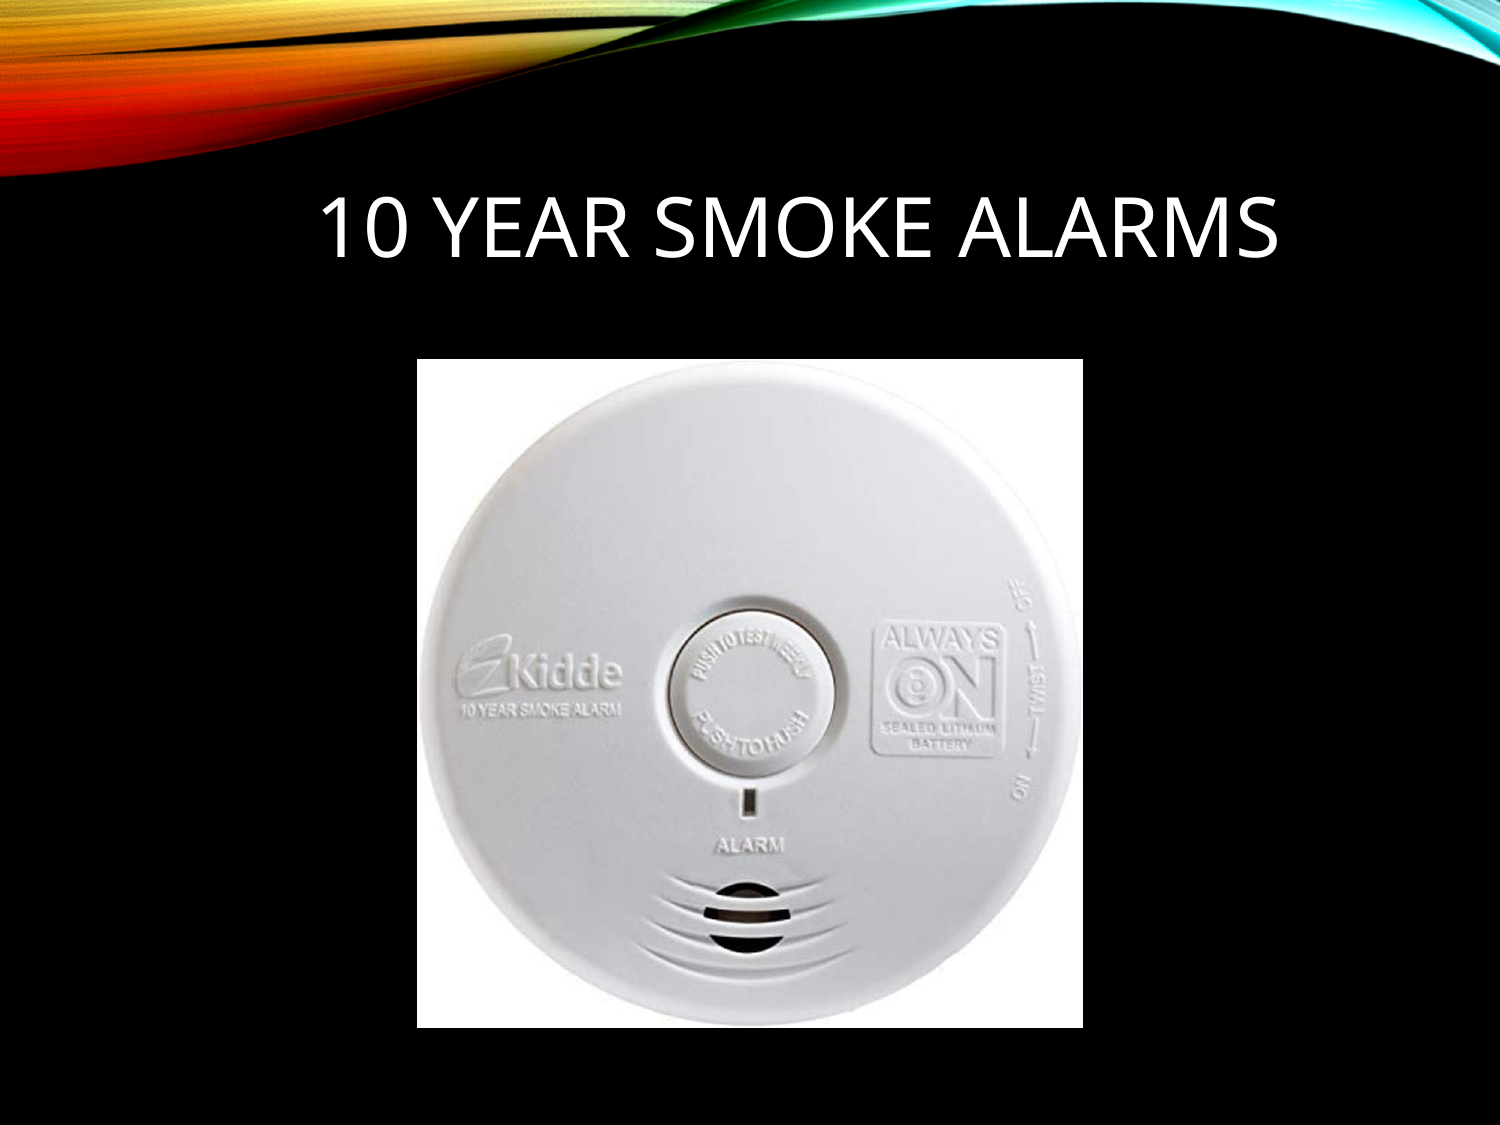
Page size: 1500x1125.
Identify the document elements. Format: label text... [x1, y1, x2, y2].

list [416, 359, 1084, 1028]
title 10 year smoke alarms [249, 125, 1297, 338]
picture [0, 0, 1500, 178]
